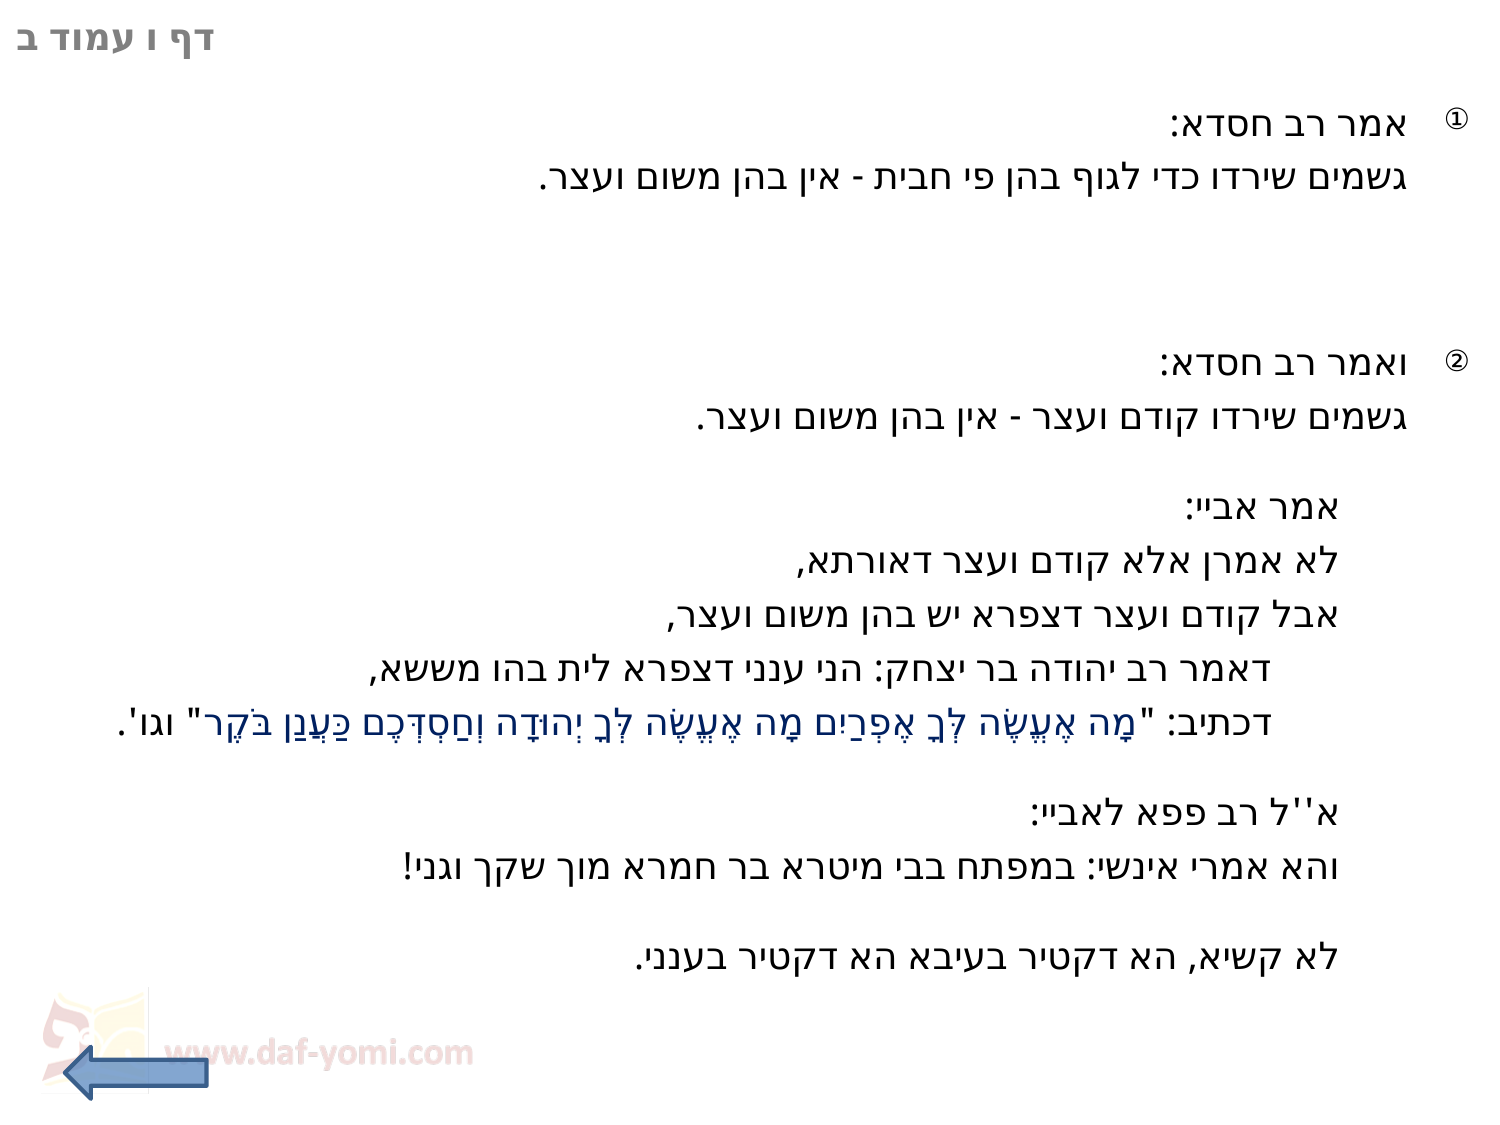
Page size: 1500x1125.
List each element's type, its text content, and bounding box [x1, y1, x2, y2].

text_box דף ו עמוד ב [0, 5, 231, 66]
picture [40, 987, 553, 1098]
text_box ① ② [1439, 92, 1485, 490]
text_box אמר רב חסדא: גשמים שירדו כדי לגוף בהן פי חבית - אין בהן משום ועצר. ואמר רב חסדא: גשמים שירדו קודם ועצר - אין בהן משום ועצר. אמר אביי: לא אמרן אלא קודם ועצר דאורתא, אבל קודם ועצר דצפרא יש בהן משום ועצר, דאמר רב יהודה בר יצחק: הני ענני דצפרא לית בהו מששא, דכתיב: "מָה אֶעֱשֶׂה לְּךָ אֶפְרַיִם מָה אֶעֱשֶׂה לְּךָ יְהוּדָה וְחַסְדְּכֶם כַּעֲנַן בֹּקֶר" וגו'. א''ל רב פפא לאביי: והא אמרי אינשי: במפתח בבי מיטרא בר חמרא מוך שקך וגני! לא קשיא, הא דקטיר בעיבא הא דקטיר בענני. [41, 82, 1424, 985]
